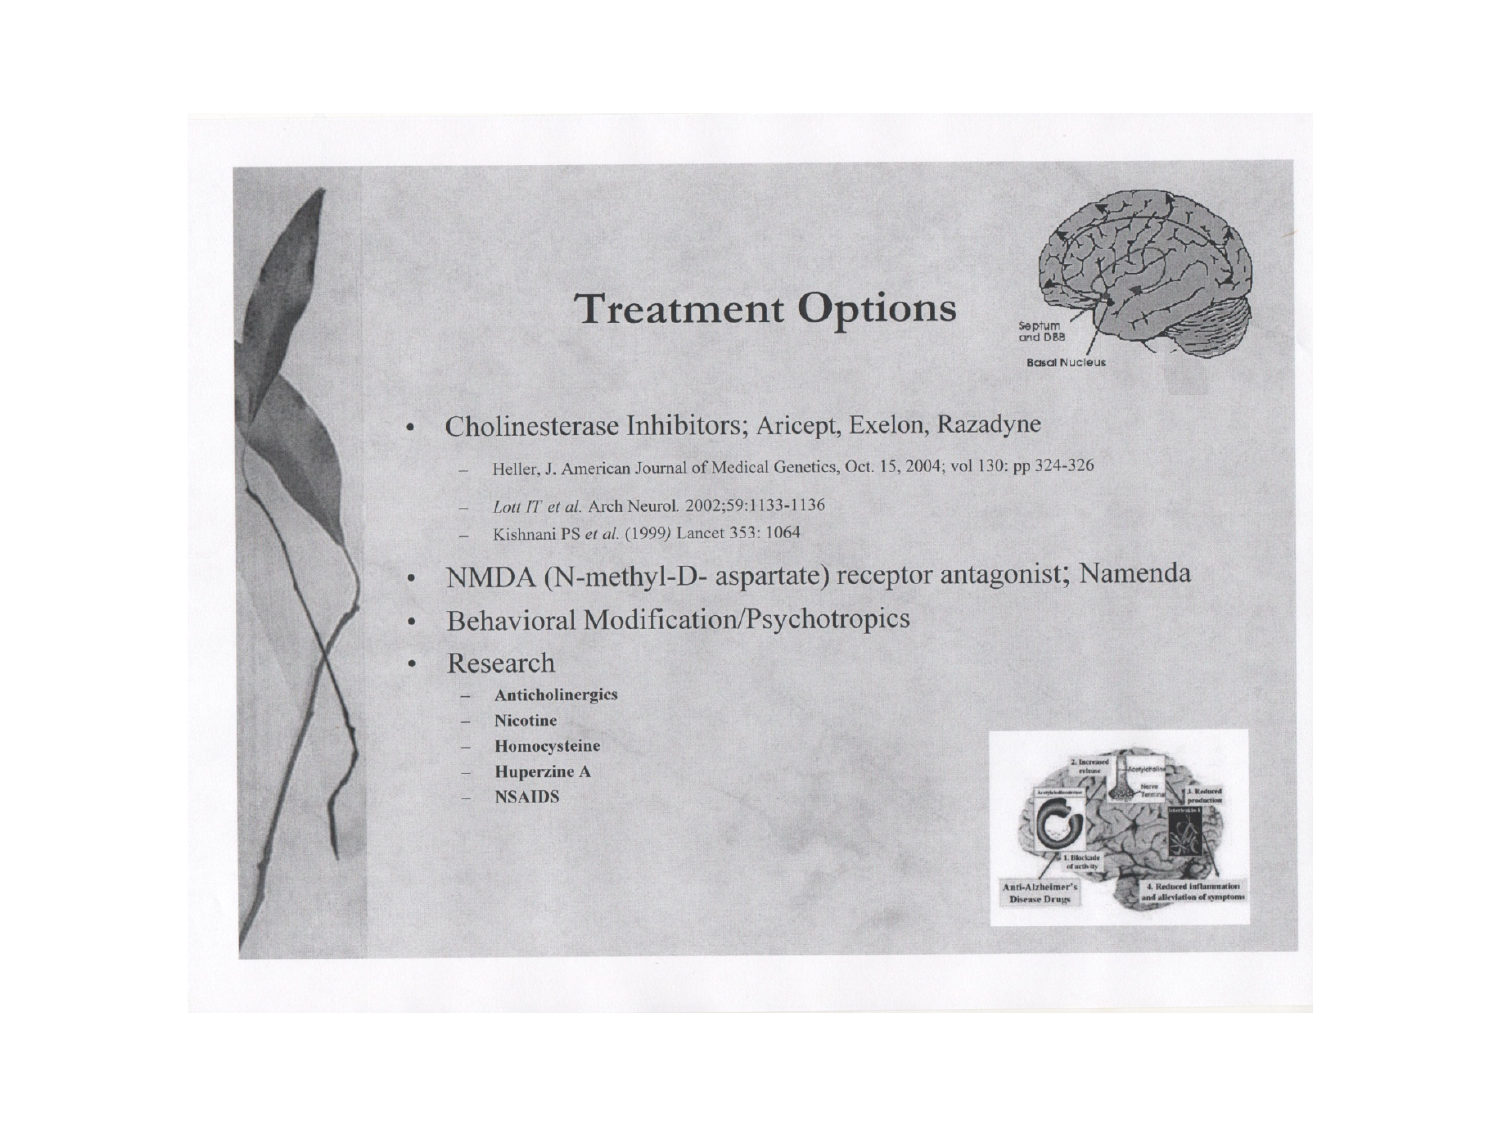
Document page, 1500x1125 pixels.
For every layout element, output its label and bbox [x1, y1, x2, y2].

picture [188, 0, 1312, 1125]
